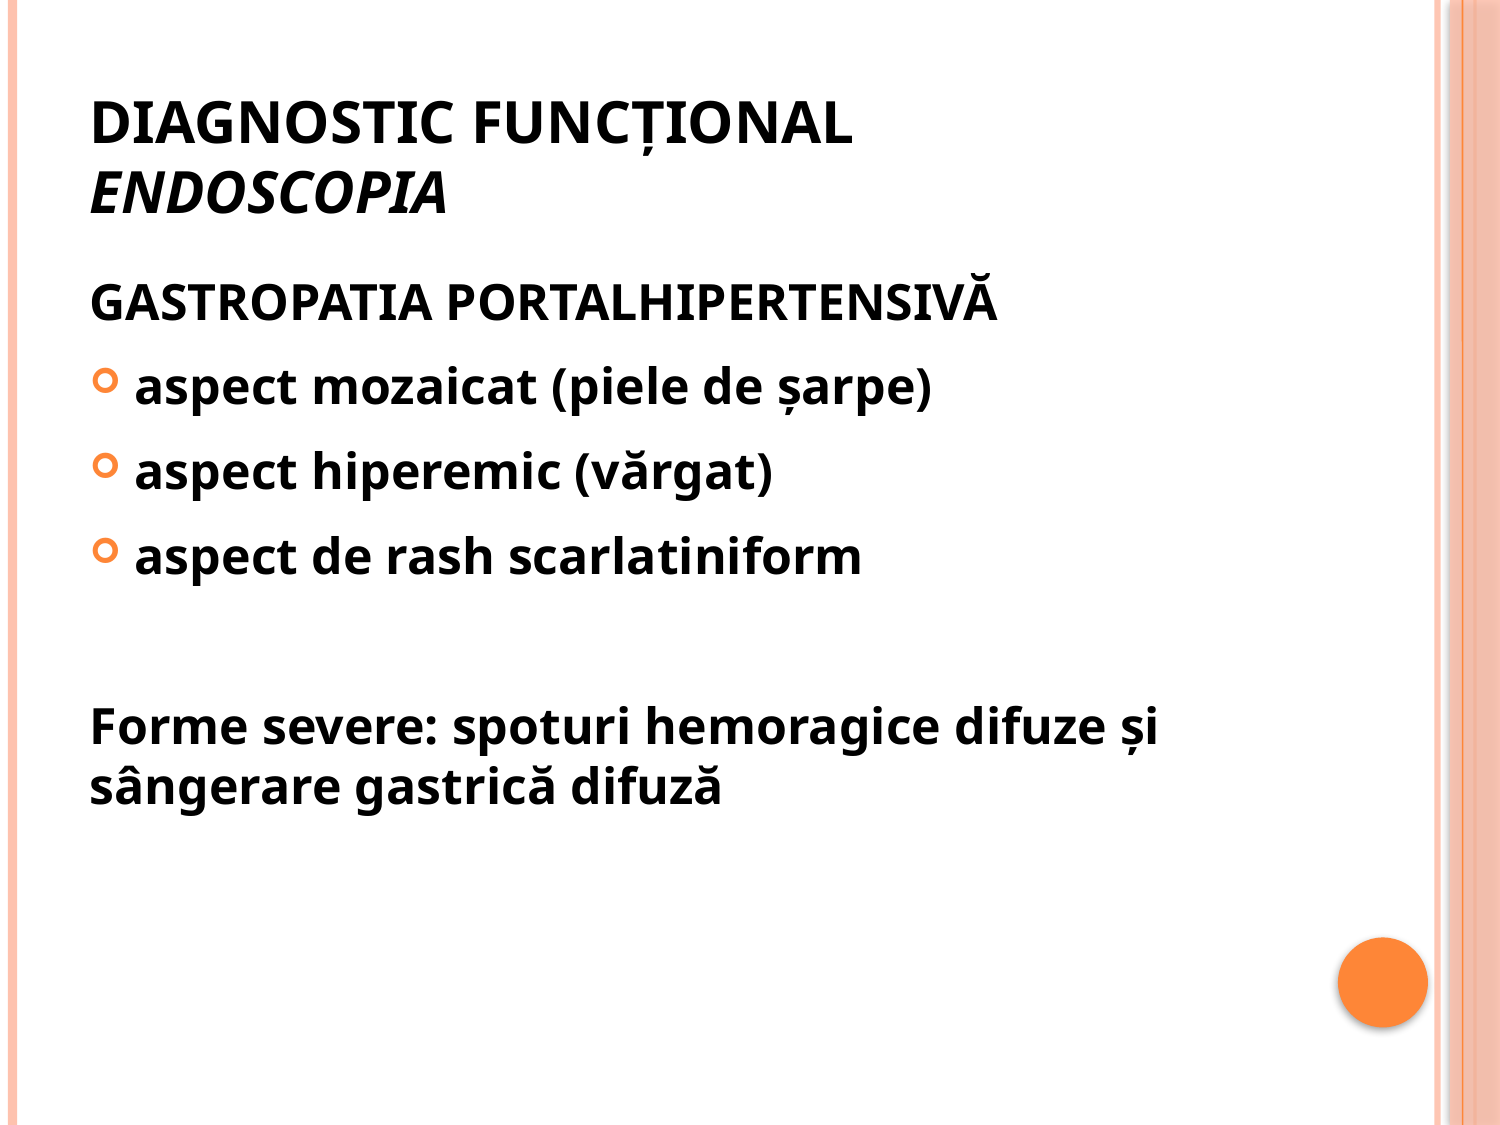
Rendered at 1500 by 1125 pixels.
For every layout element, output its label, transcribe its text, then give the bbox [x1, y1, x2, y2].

title Diagnostic funcţional ENDOSCOPIA [75, 45, 1300, 233]
list GASTROPATIA PORTALHIPERTENSIVĂ aspect mozaicat (piele de şarpe) aspect hiperemic (vărgat) aspect de rash scarlatiniform Forme severe: spoturi hemoragice difuze şi sângerare gastrică difuză [75, 262, 1300, 1062]
